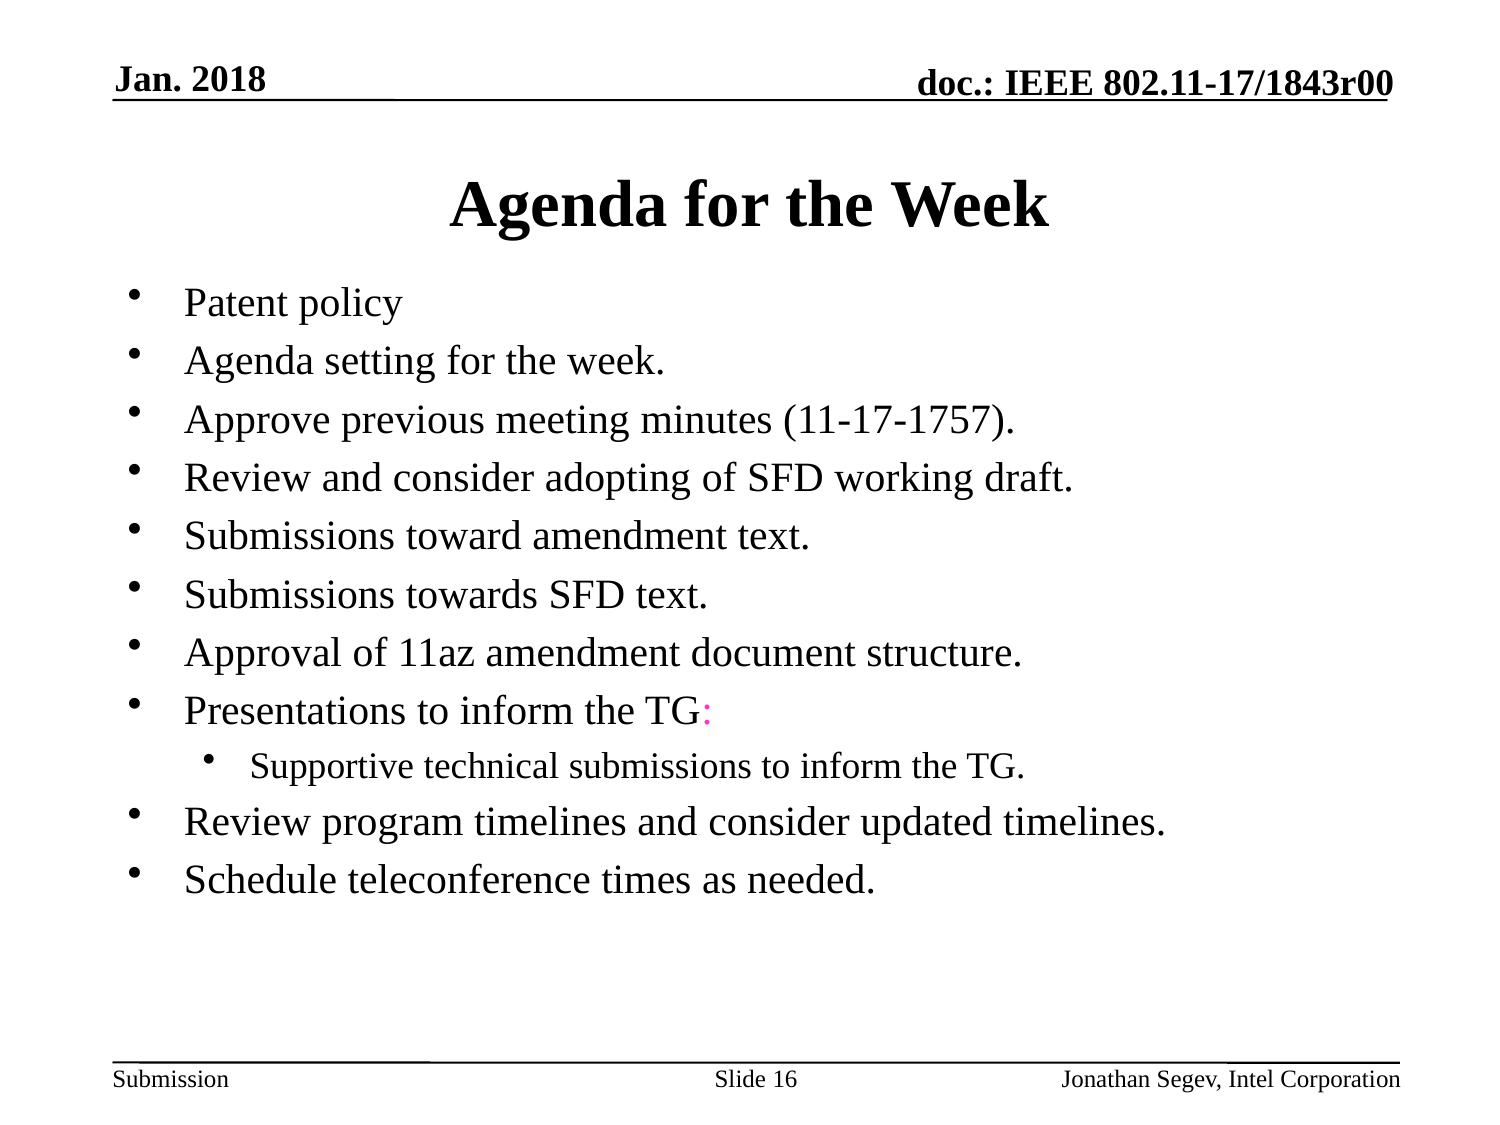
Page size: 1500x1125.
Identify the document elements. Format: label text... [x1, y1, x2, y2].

footer Jonathan Segev, Intel Corporation [878, 1061, 1402, 1093]
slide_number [114, 54, 423, 100]
slide_number Slide 16 [712, 1061, 800, 1123]
list Patent policy Agenda setting for the week. Approve previous meeting minutes (11-17-1757). Review and consider adopting of SFD working draft. Submissions toward amendment text. Submissions towards SFD text. Approval of 11az amendment document structure. Presentations to inform the TG: Supportive technical submissions to inform the TG. Review program timelines and consider updated timelines. Schedule teleconference times as needed. [112, 266, 1388, 1000]
title Agenda for the Week [112, 112, 1388, 266]
